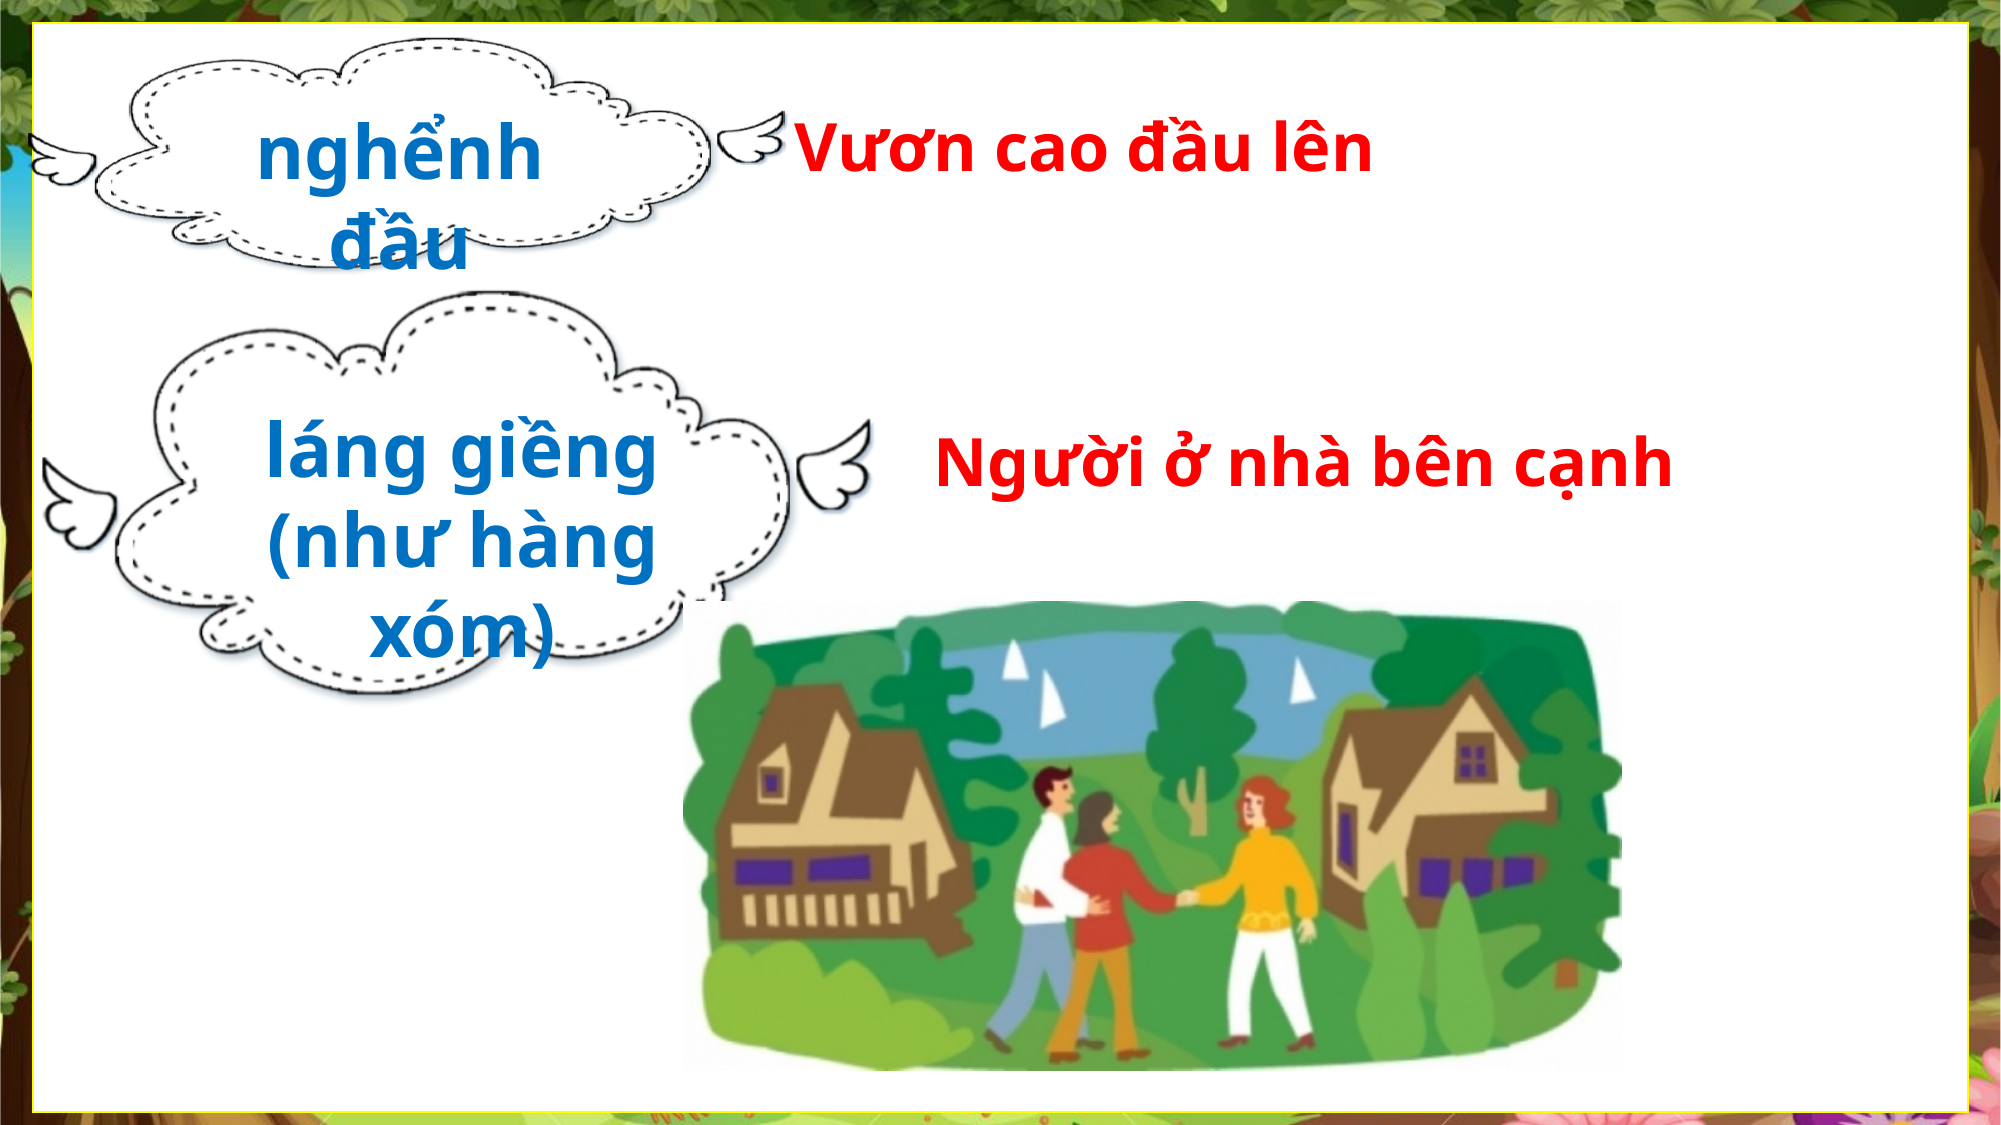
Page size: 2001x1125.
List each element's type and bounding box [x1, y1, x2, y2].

text_box [0, 0, 2000, 1125]
picture [683, 601, 1622, 1071]
text_box [11, 265, 887, 712]
text_box [0, 22, 800, 278]
